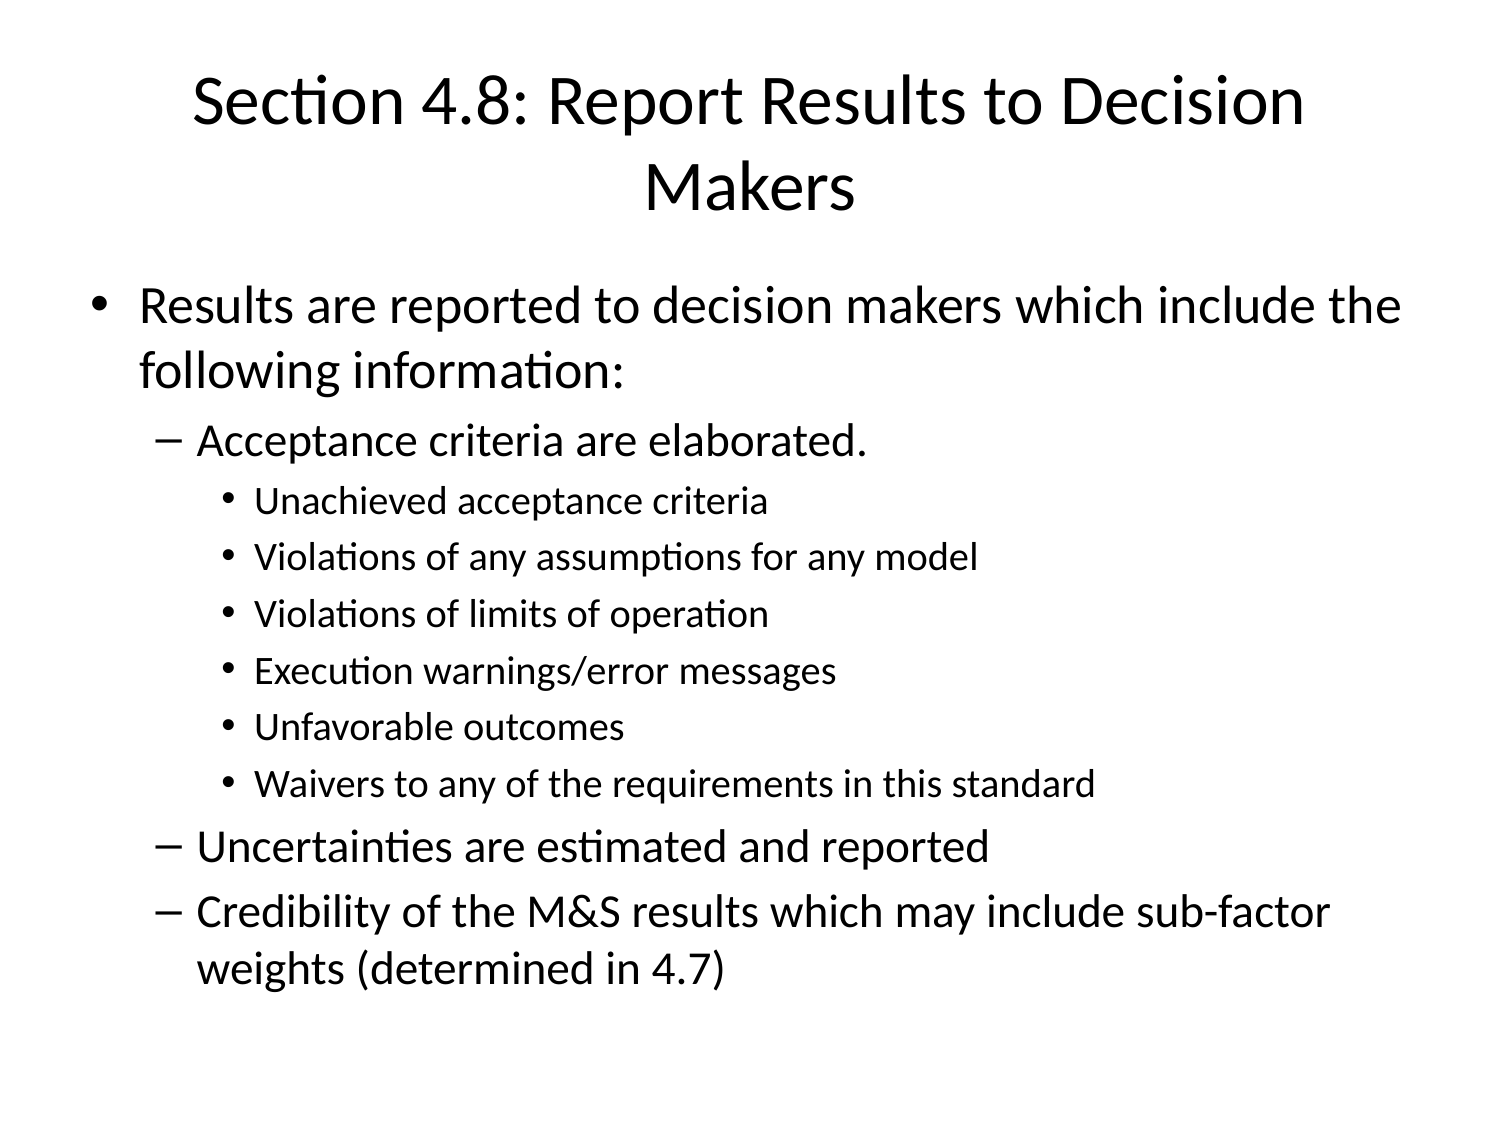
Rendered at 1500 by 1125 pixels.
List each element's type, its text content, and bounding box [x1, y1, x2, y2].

list Results are reported to decision makers which include the following information: Acceptance criteria are elaborated. Unachieved acceptance criteria Violations of any assumptions for any model Violations of limits of operation Execution warnings/error messages Unfavorable outcomes Waivers to any of the requirements in this standard Uncertainties are estimated and reported Credibility of the M&S results which may include sub-factor weights (determined in 4.7) [75, 262, 1425, 1005]
title Section 4.8: Report Results to Decision Makers [75, 45, 1425, 233]
